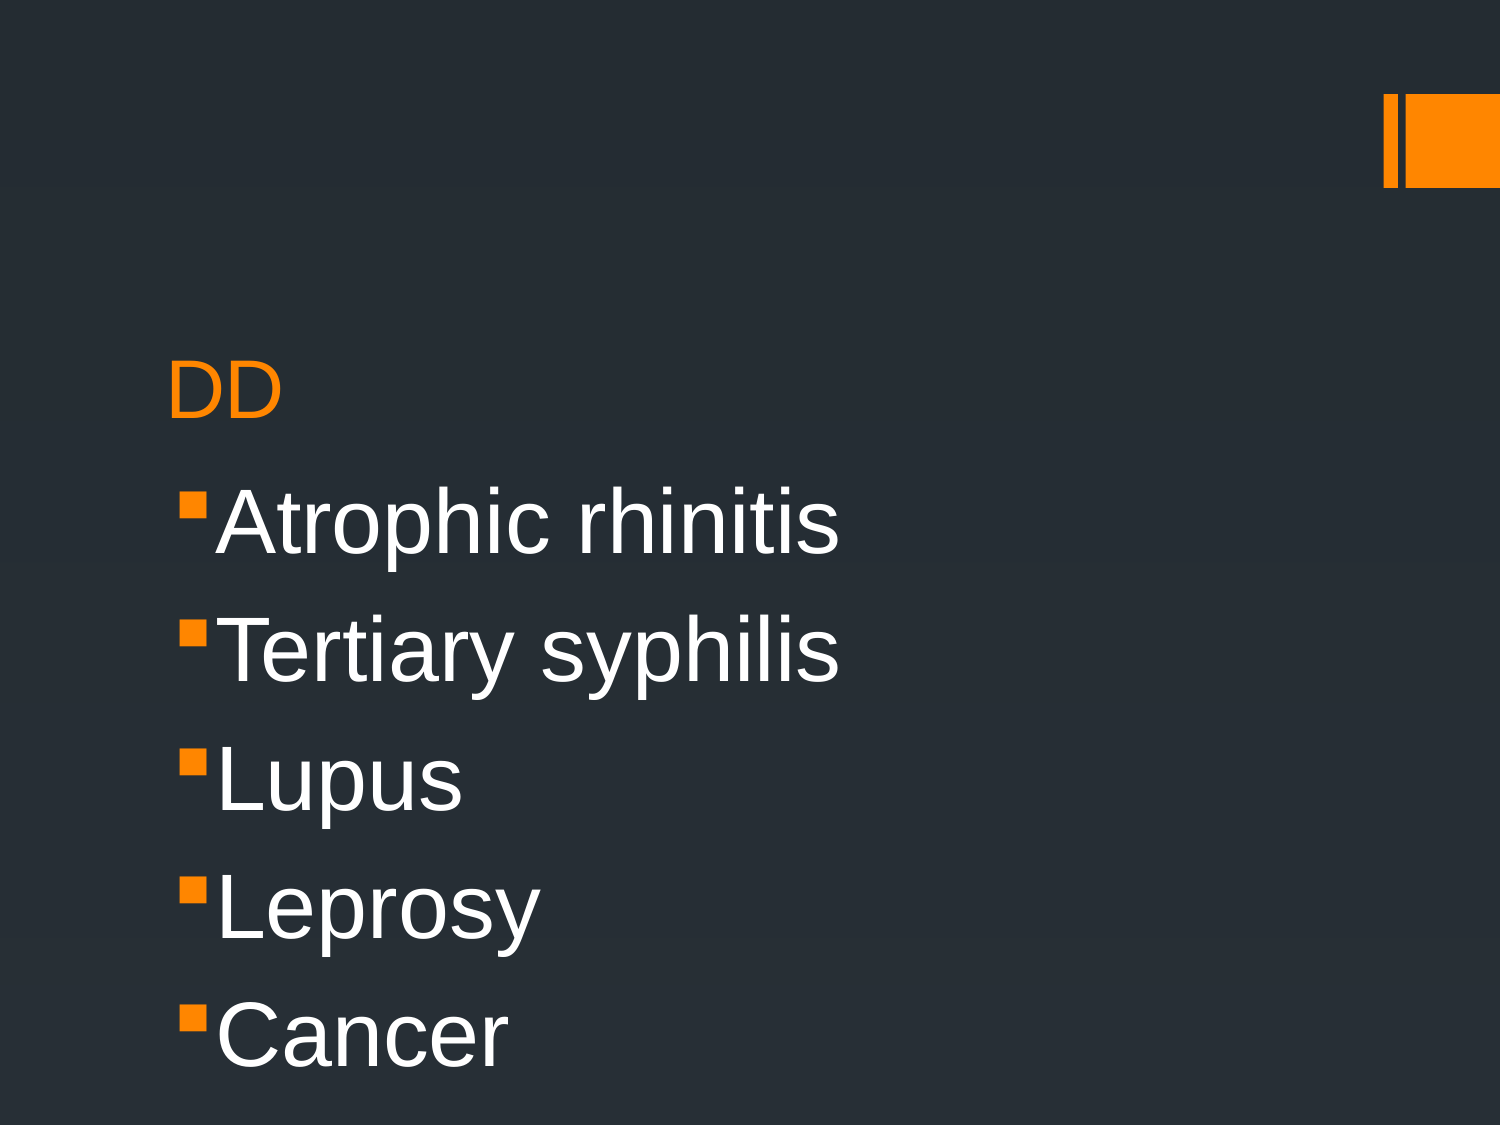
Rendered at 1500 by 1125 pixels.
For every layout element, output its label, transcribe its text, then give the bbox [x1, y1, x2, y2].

list Atrophic rhinitis Tertiary syphilis Lupus Leprosy Cancer [150, 454, 1350, 1035]
title DD [150, 253, 1350, 443]
